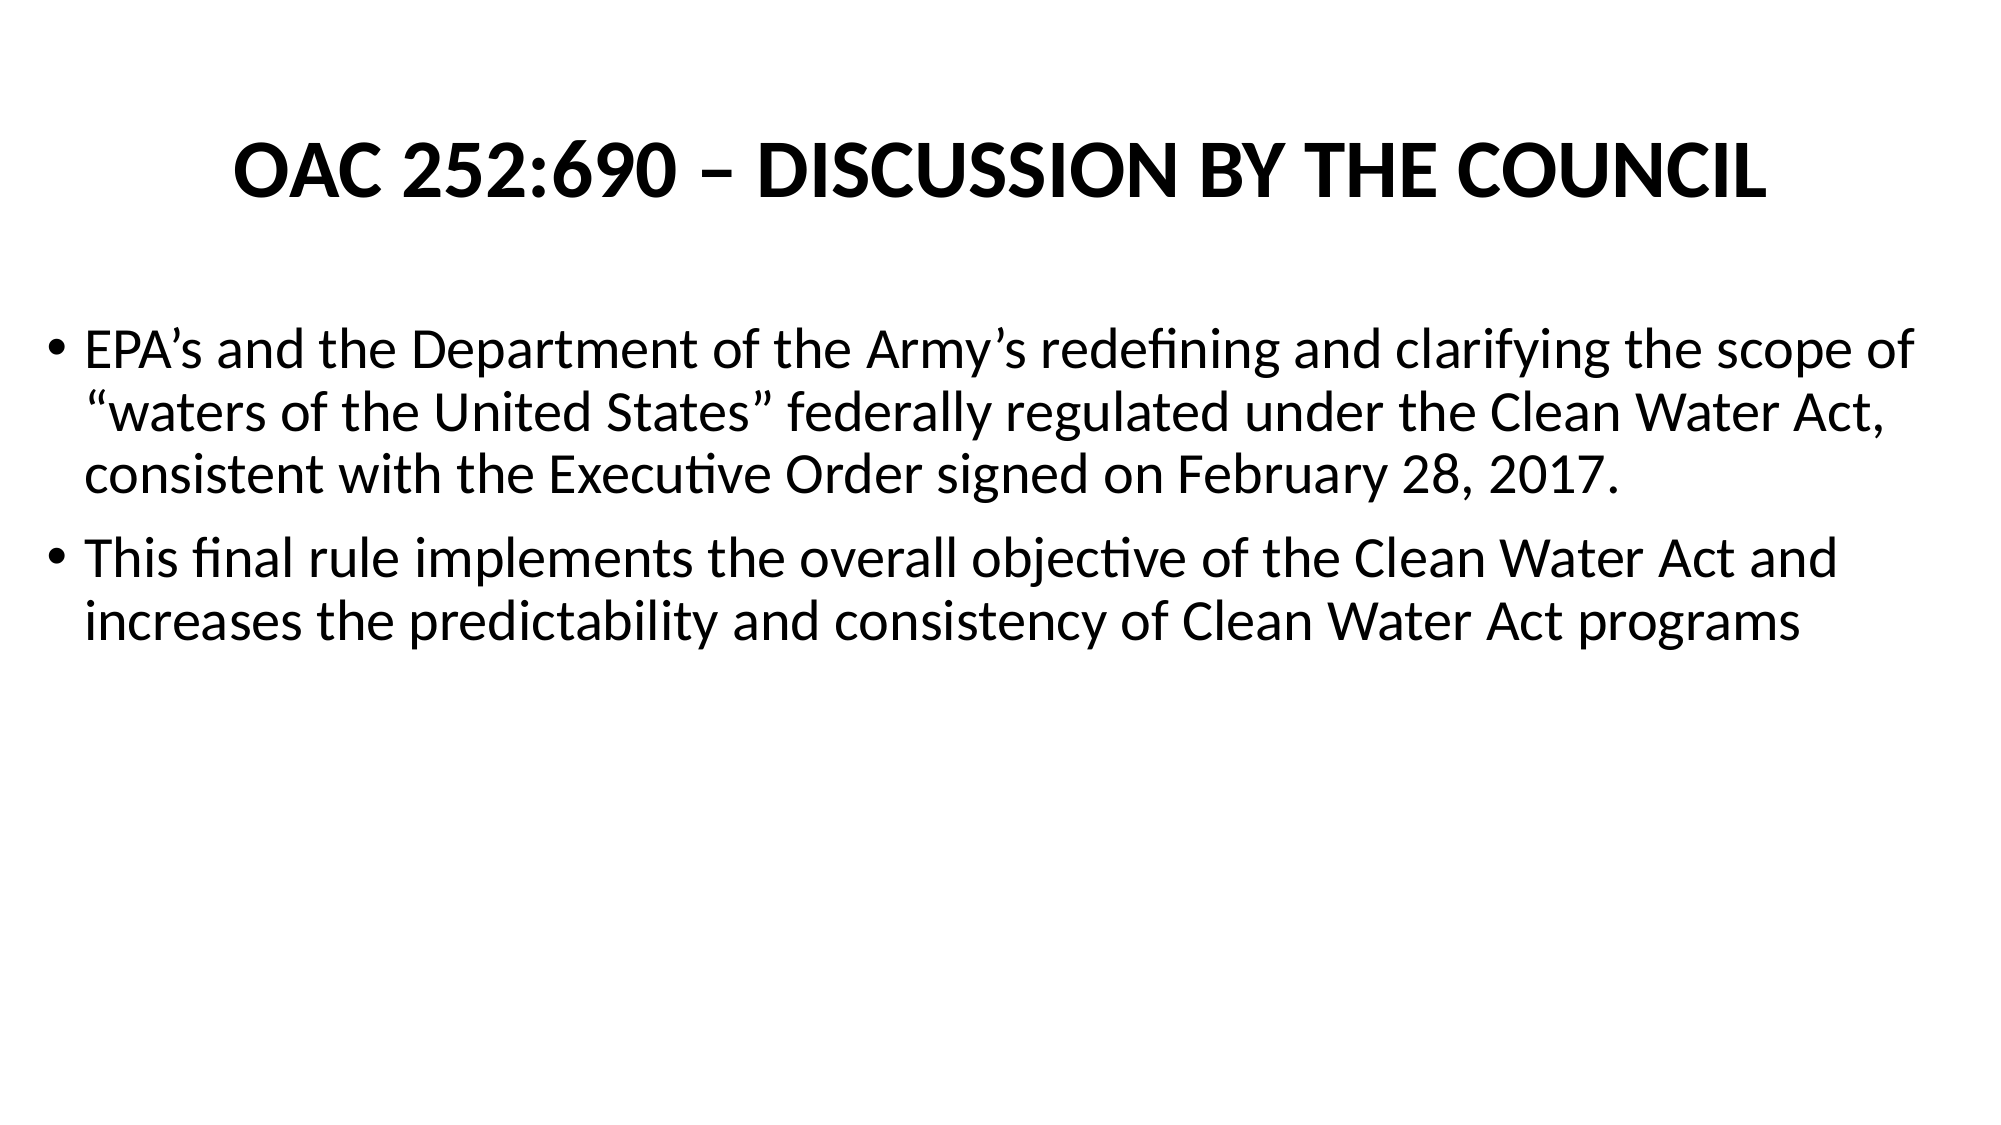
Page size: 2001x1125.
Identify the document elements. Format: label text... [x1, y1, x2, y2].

list EPA’s and the Department of the Army’s redefining and clarifying the scope of “waters of the United States” federally regulated under the Clean Water Act, consistent with the Executive Order signed on February 28, 2017. This final rule implements the overall objective of the Clean Water Act and increases the predictability and consistency of Clean Water Act programs [31, 310, 1972, 1098]
title OAC 252:690 – DISCUSSION BY THE COUNCIL [31, 59, 1972, 282]
